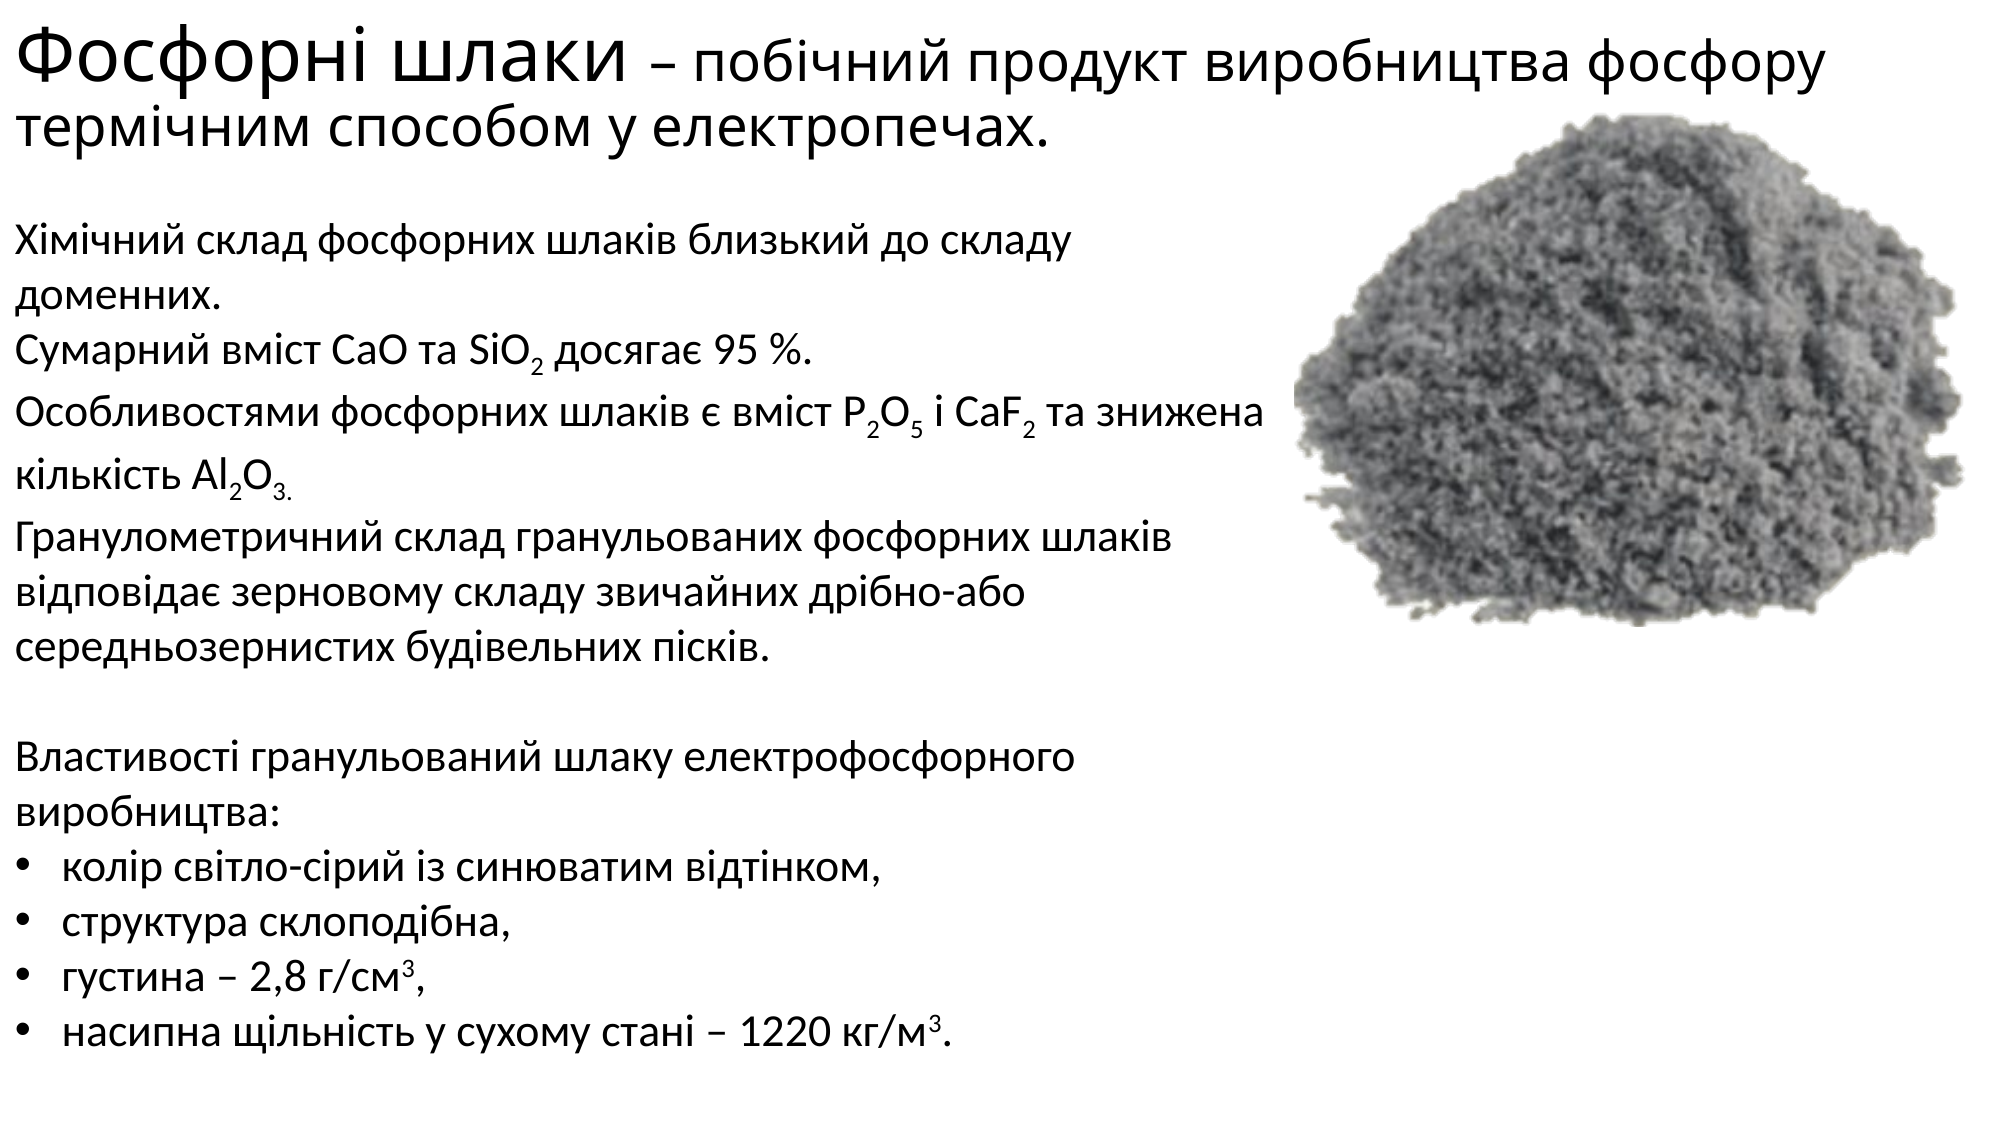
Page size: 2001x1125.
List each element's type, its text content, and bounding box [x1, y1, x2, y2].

title Фосфорні шлаки – побічний продукт виробництва фосфору термічним способом у електропечах. [0, 0, 2000, 176]
text_box Хімічний склад фосфорних шлаків близький до складу доменних. Сумарний вміст СаО та SiО2 досягає 95 %. Особливостями фосфорних шлаків є вміст Р2О5 і CaF2 та знижена кількість Аl2О3. Гранулометричний склад гранульованих фосфорних шлаків відповідає зерновому складу звичайних дрібно-або середньозернистих будівельних пісків. Властивості гранульований шлаку електрофосфорного виробництва: колір світло-сірий із синюватим відтінком, структура склоподібна, густина – 2,8 г/см3, насипна щільність у сухому стані – 1220 кг/м3. [0, 201, 1294, 1064]
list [1293, 111, 1971, 627]
